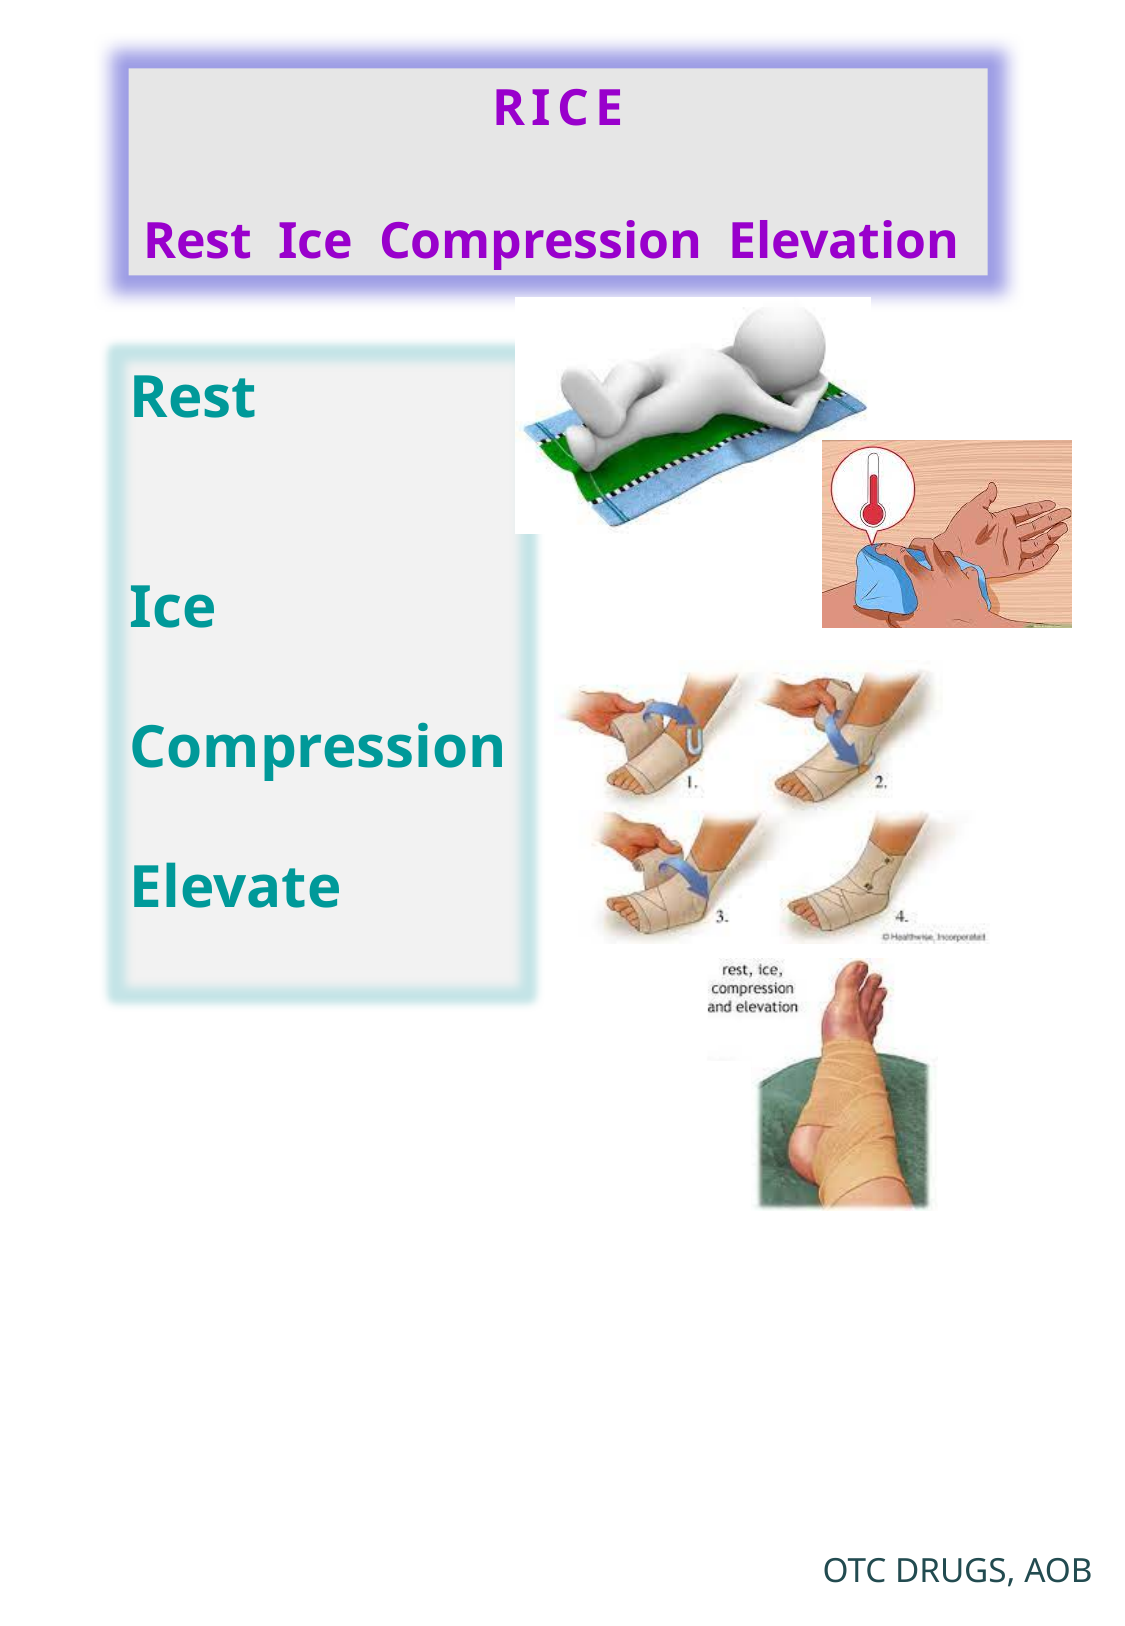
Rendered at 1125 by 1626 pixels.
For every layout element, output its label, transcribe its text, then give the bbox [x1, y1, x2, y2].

picture [554, 660, 990, 944]
text_box RICE Rest Ice Compression Elevation [128, 68, 988, 276]
text_box Rest Ice Compression Elevate [133, 369, 512, 980]
text_box OTC DRUGS, AOB [807, 1541, 1108, 1597]
picture [514, 297, 1073, 628]
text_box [668, 958, 939, 1212]
